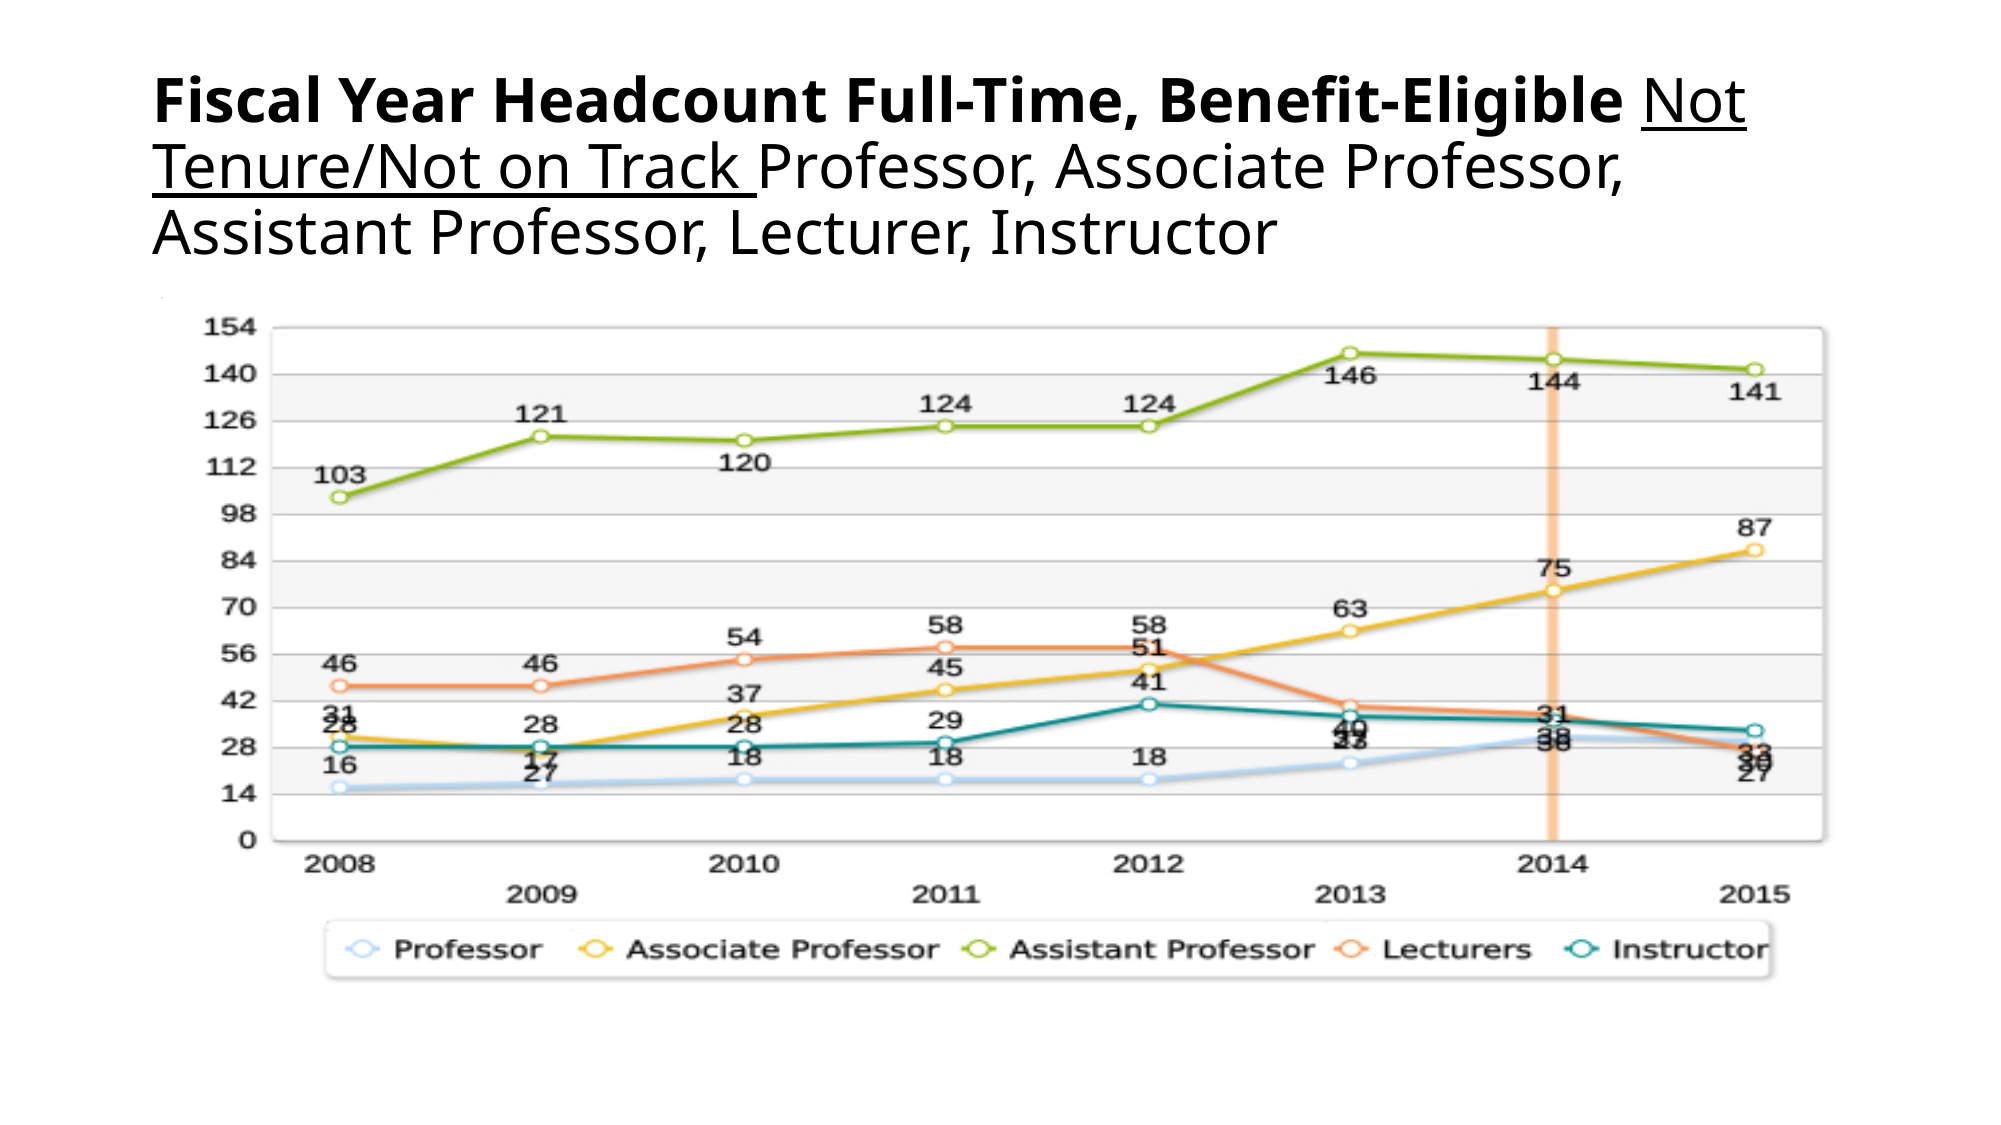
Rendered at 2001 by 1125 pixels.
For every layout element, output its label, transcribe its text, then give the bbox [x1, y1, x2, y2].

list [161, 297, 1863, 1007]
title Fiscal Year Headcount Full-Time, Benefit-Eligible Not Tenure/Not on Track Professor, Associate Professor, Assistant Professor, Lecturer, Instructor [137, 59, 1863, 278]
